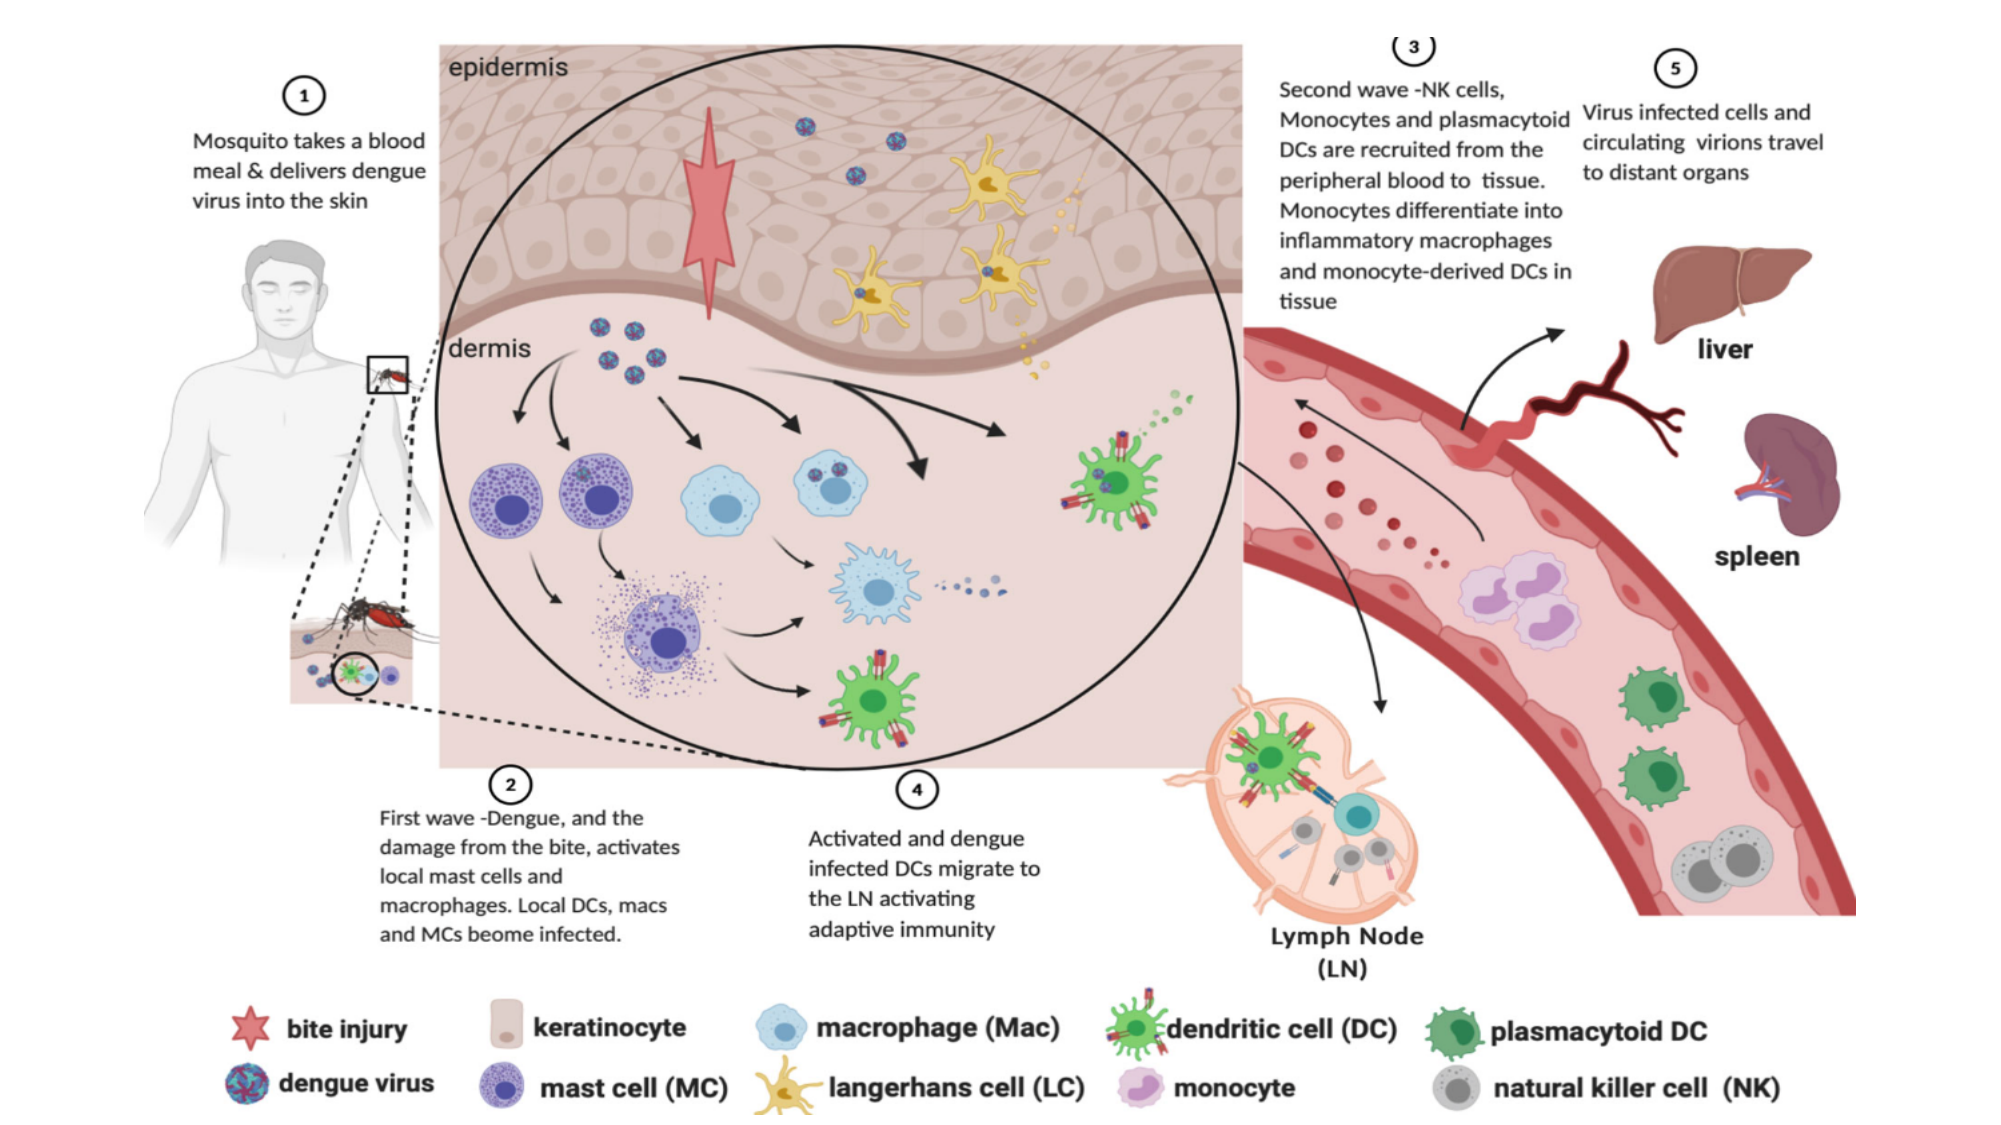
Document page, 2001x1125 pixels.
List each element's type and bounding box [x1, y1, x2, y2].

list [144, 37, 1856, 1115]
